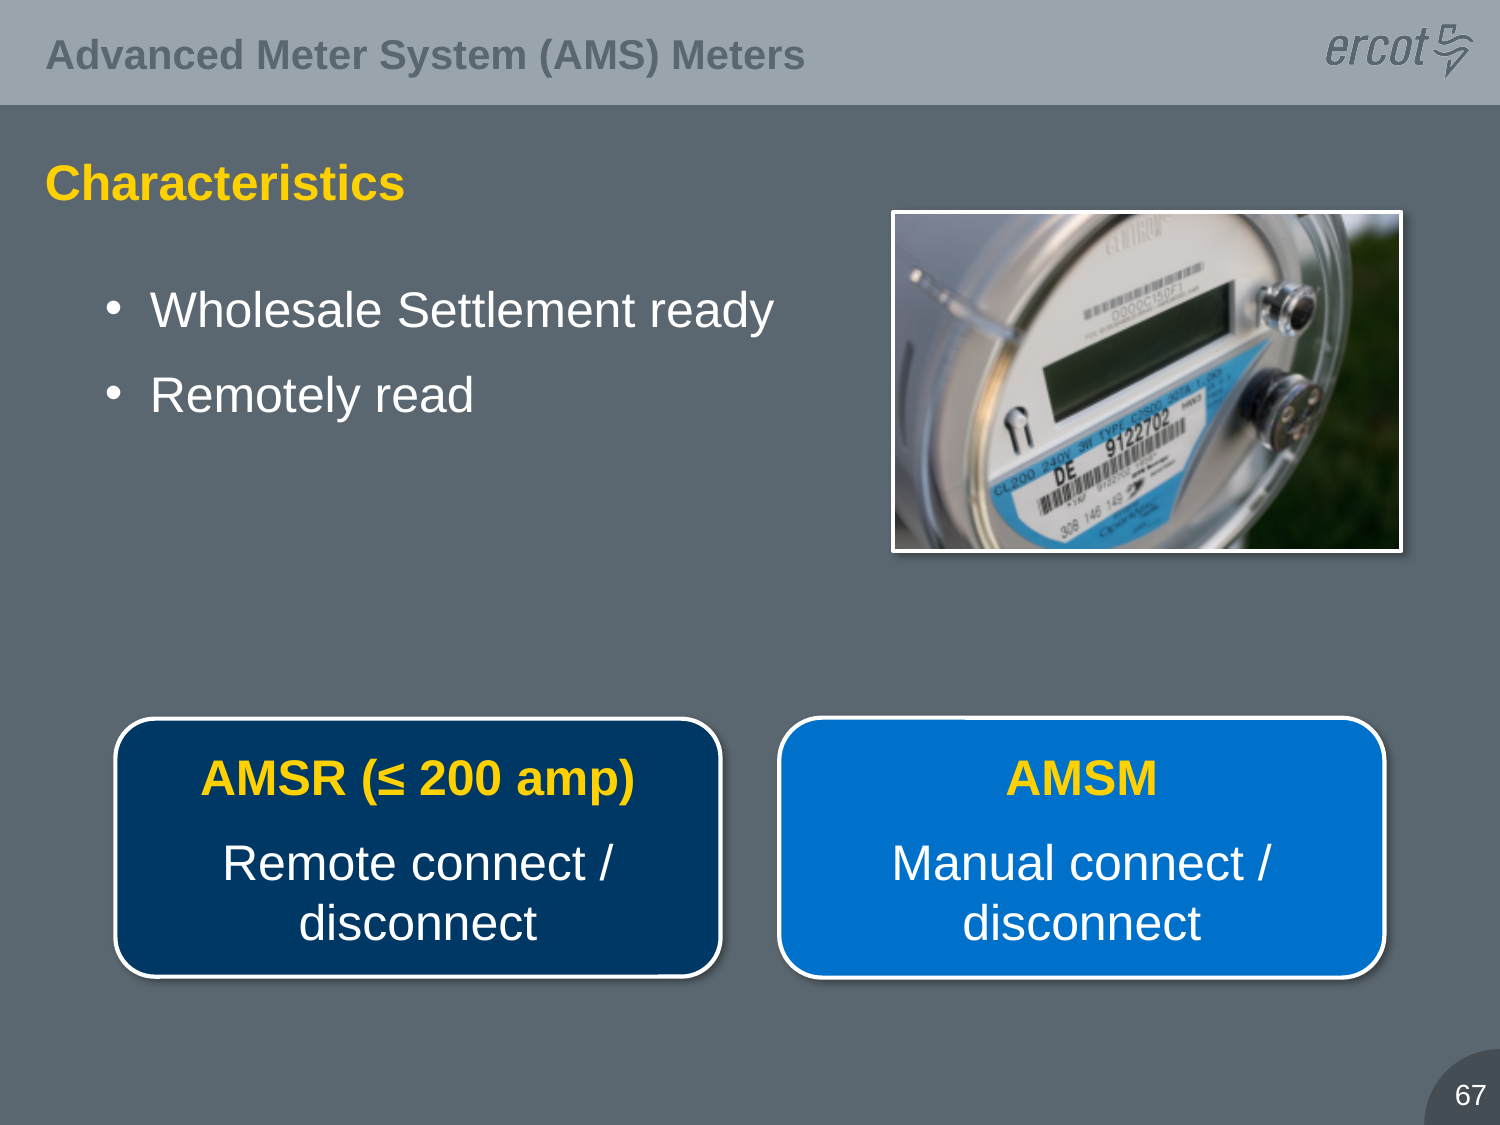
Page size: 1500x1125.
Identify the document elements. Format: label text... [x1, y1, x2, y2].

text_box Wholesale Settlement ready Remotely read [89, 269, 806, 444]
list Characteristics [30, 150, 1431, 226]
text_box AMSM Manual connect / disconnect [778, 716, 1386, 979]
picture [1326, 24, 1474, 79]
picture [895, 214, 1400, 549]
title Advanced Meter System (AMS) Meters [0, 0, 1297, 105]
text_box AMSR (≤ 200 amp) Remote connect / disconnect [114, 717, 722, 978]
